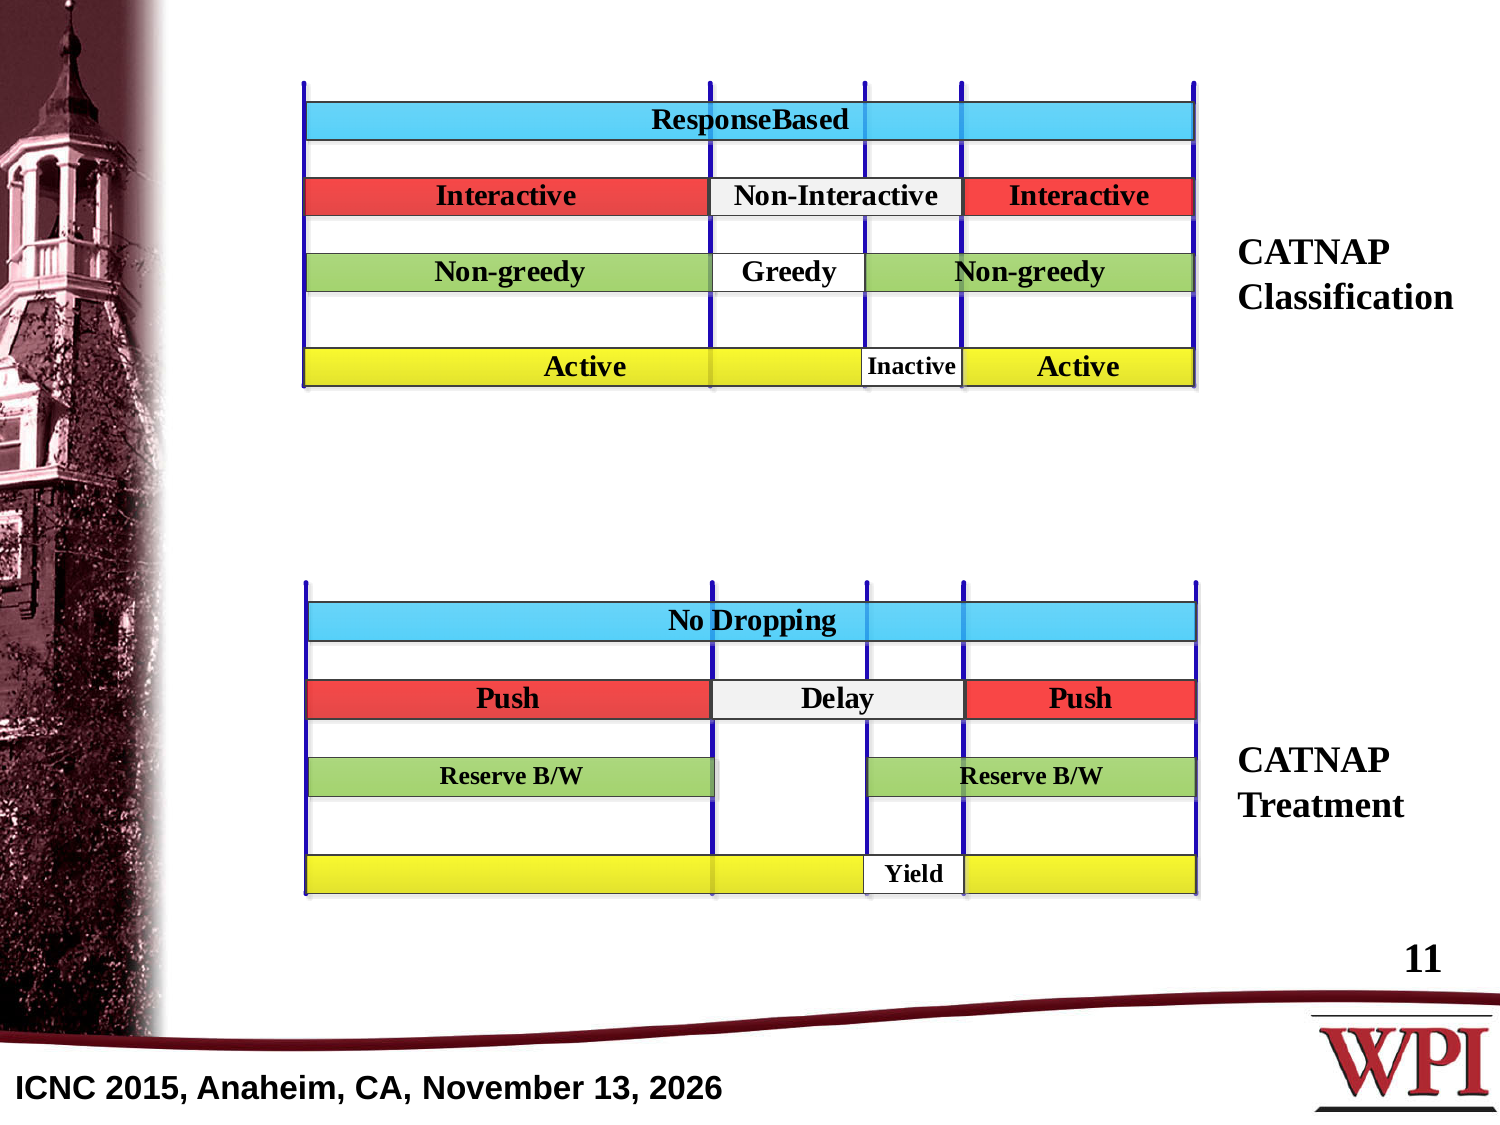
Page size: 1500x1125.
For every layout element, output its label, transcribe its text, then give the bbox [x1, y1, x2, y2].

slide_number 11 [1310, 922, 1458, 1001]
text_box CATNAP Classification [1235, 219, 1483, 325]
footer ICNC 2015, Anaheim, CA, February 15, 2015 [0, 1058, 833, 1125]
picture [0, 0, 1500, 1125]
text_box CATNAP Treatment [1241, 727, 1460, 833]
